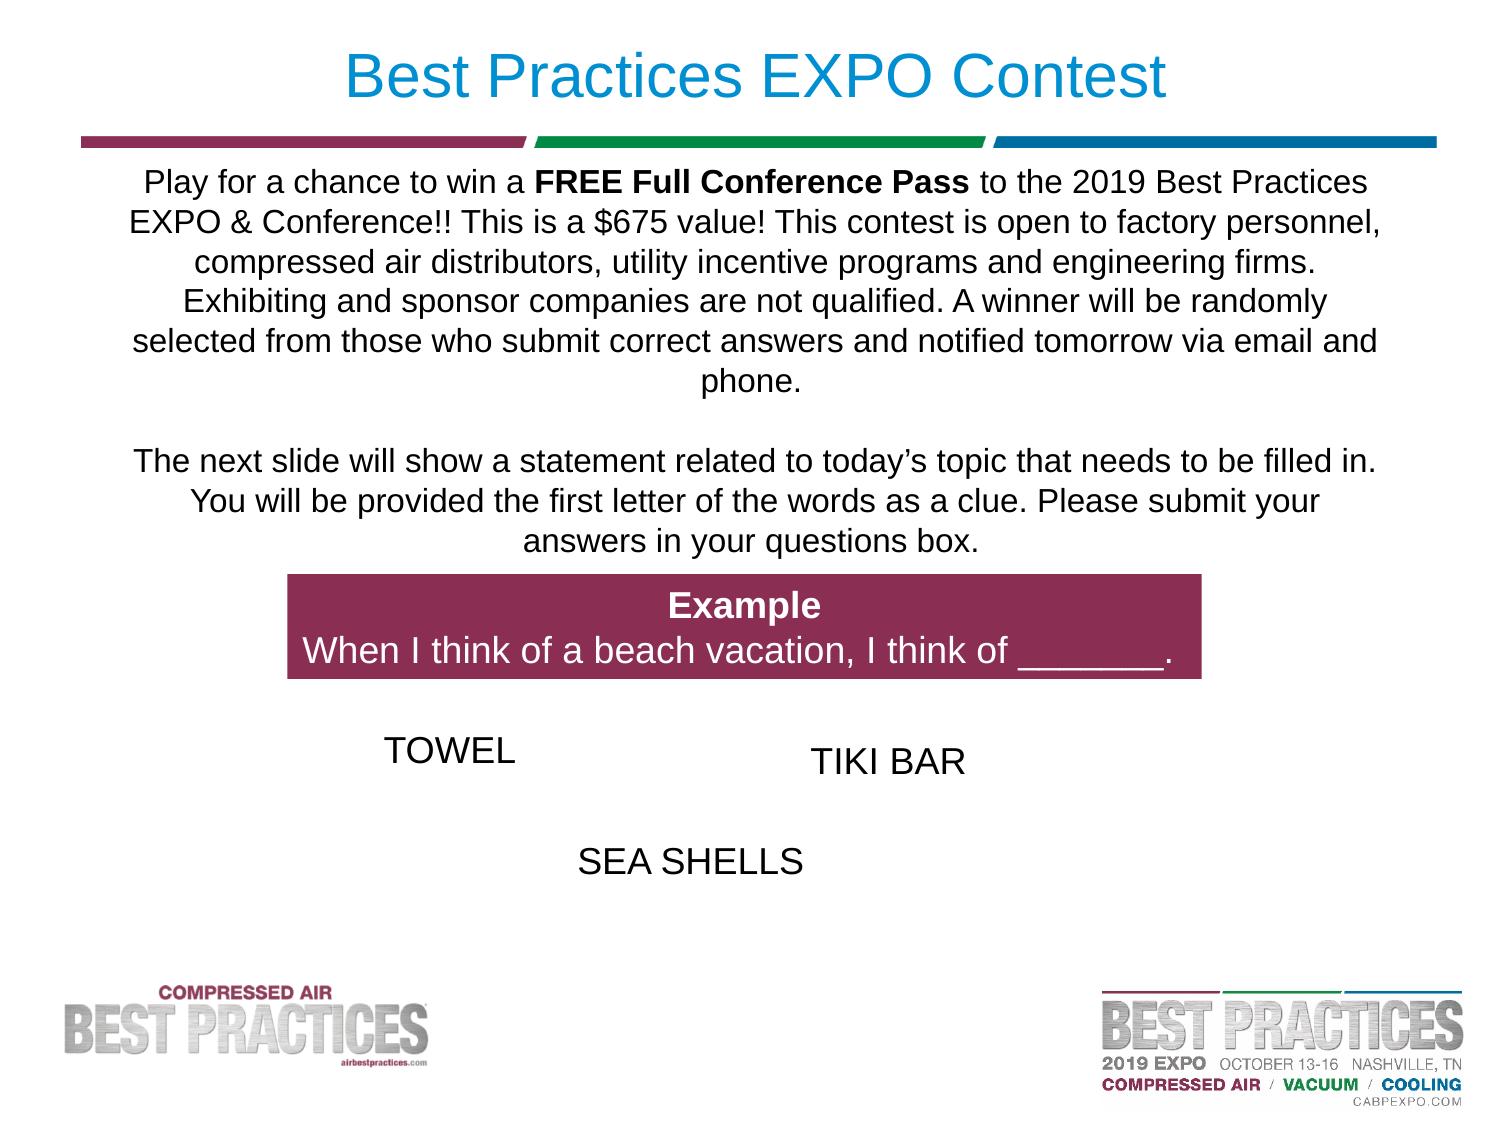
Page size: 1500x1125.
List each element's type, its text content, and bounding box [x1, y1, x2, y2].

text_box TOWEL [368, 718, 707, 779]
picture [62, 985, 429, 1068]
picture [75, 117, 1450, 163]
text_box SEA SHELLS [562, 829, 900, 889]
text_box TIKI BAR [795, 729, 1134, 790]
text_box Example When I think of a beach vacation, I think of _______. [287, 574, 1202, 679]
title Best Practices EXPO Contest [75, 24, 1438, 118]
picture [1100, 985, 1465, 1110]
text_box Play for a chance to win a FREE Full Conference Pass to the 2019 Best Practices EXPO & Conference!! This is a $675 value! This contest is open to factory personnel, compressed air distributors, utility incentive programs and engineering firms. Exhibiting and sponsor companies are not qualified. A winner will be randomly selected from those who submit correct answers and notified tomorrow via email and phone. The next slide will show a statement related to today’s topic that needs to be filled in. You will be provided the first letter of the words as a clue. Please submit your answers in your questions box. [112, 152, 1400, 567]
